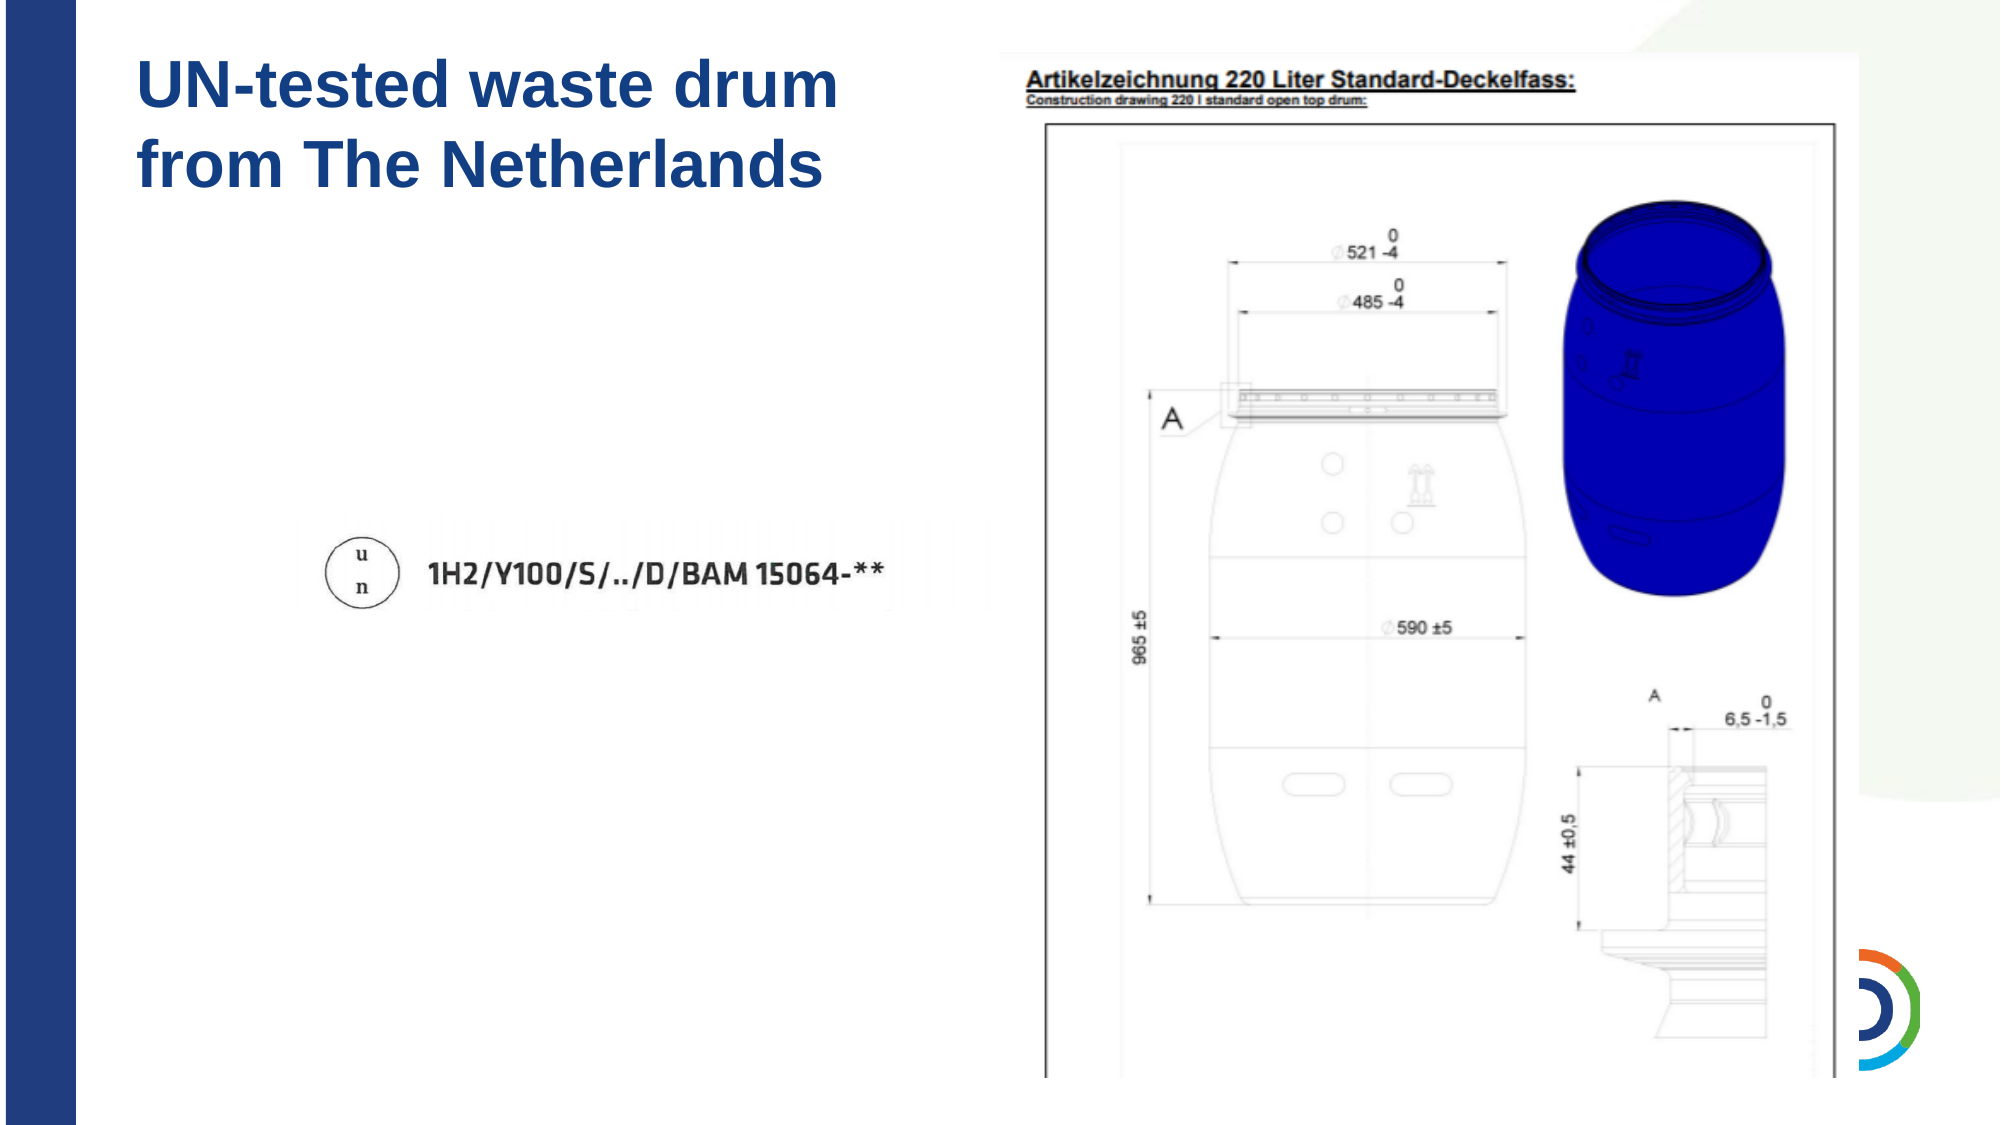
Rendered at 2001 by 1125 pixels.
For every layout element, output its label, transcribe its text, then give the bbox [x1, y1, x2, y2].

picture [280, 0, 2000, 1078]
picture [5, 0, 76, 1125]
text_box UN-tested waste drum from The Netherlands [121, 33, 1504, 209]
